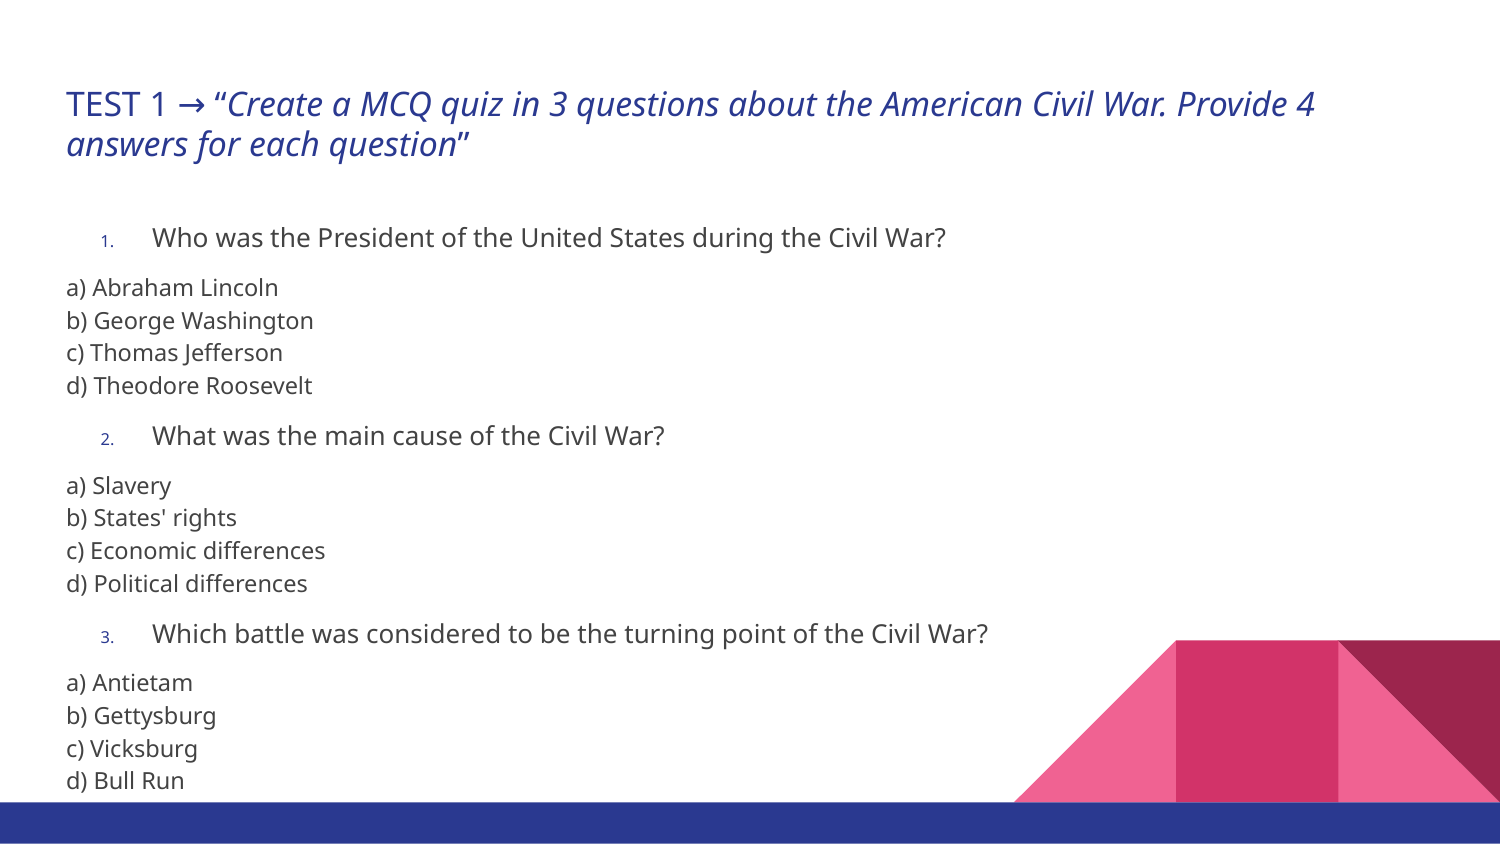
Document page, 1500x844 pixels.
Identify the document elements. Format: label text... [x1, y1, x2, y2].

list Who was the President of the United States during the Civil War? a) Abraham Lincoln b) George Washington c) Thomas Jefferson d) Theodore Roosevelt What was the main cause of the Civil War? a) Slavery b) States' rights c) Economic differences d) Political differences Which battle was considered to be the turning point of the Civil War? a) Antietam b) Gettysburg c) Vicksburg d) Bull Run [51, 201, 1449, 813]
title TEST 1 → “Create a MCQ quiz in 3 questions about the American Civil War. Provide 4 answers for each question” [51, 67, 1449, 167]
